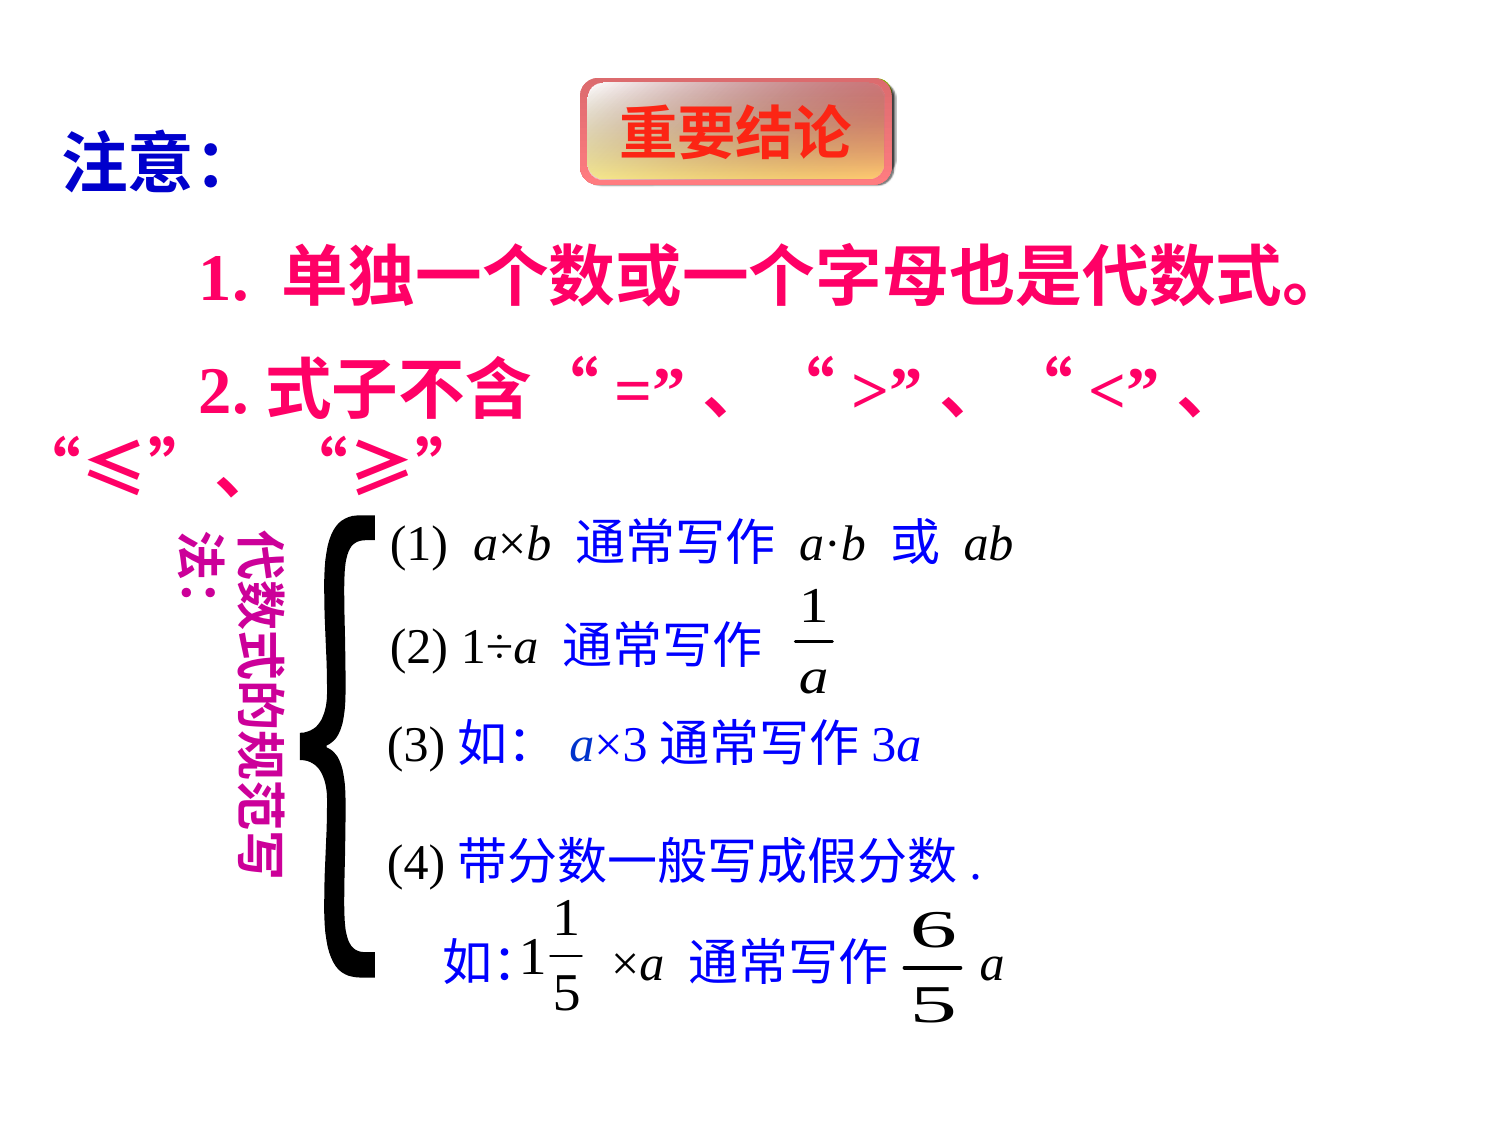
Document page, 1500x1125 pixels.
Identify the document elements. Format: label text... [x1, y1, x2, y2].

text_box (3)如：a×3通常写作3a [372, 704, 1003, 779]
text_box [374, 573, 951, 705]
text_box (1) a×b 通常写作 a·b 或 ab [312, 503, 1200, 579]
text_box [371, 822, 1098, 1036]
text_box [579, 77, 892, 185]
text_box 代数式的规范写法： [209, 515, 300, 941]
text_box 注意： 1. 单独一个数或一个字母也是代数式。 2.式子不含“=”、“>”、“<”、“≤”、“≥” [0, 0, 1500, 515]
